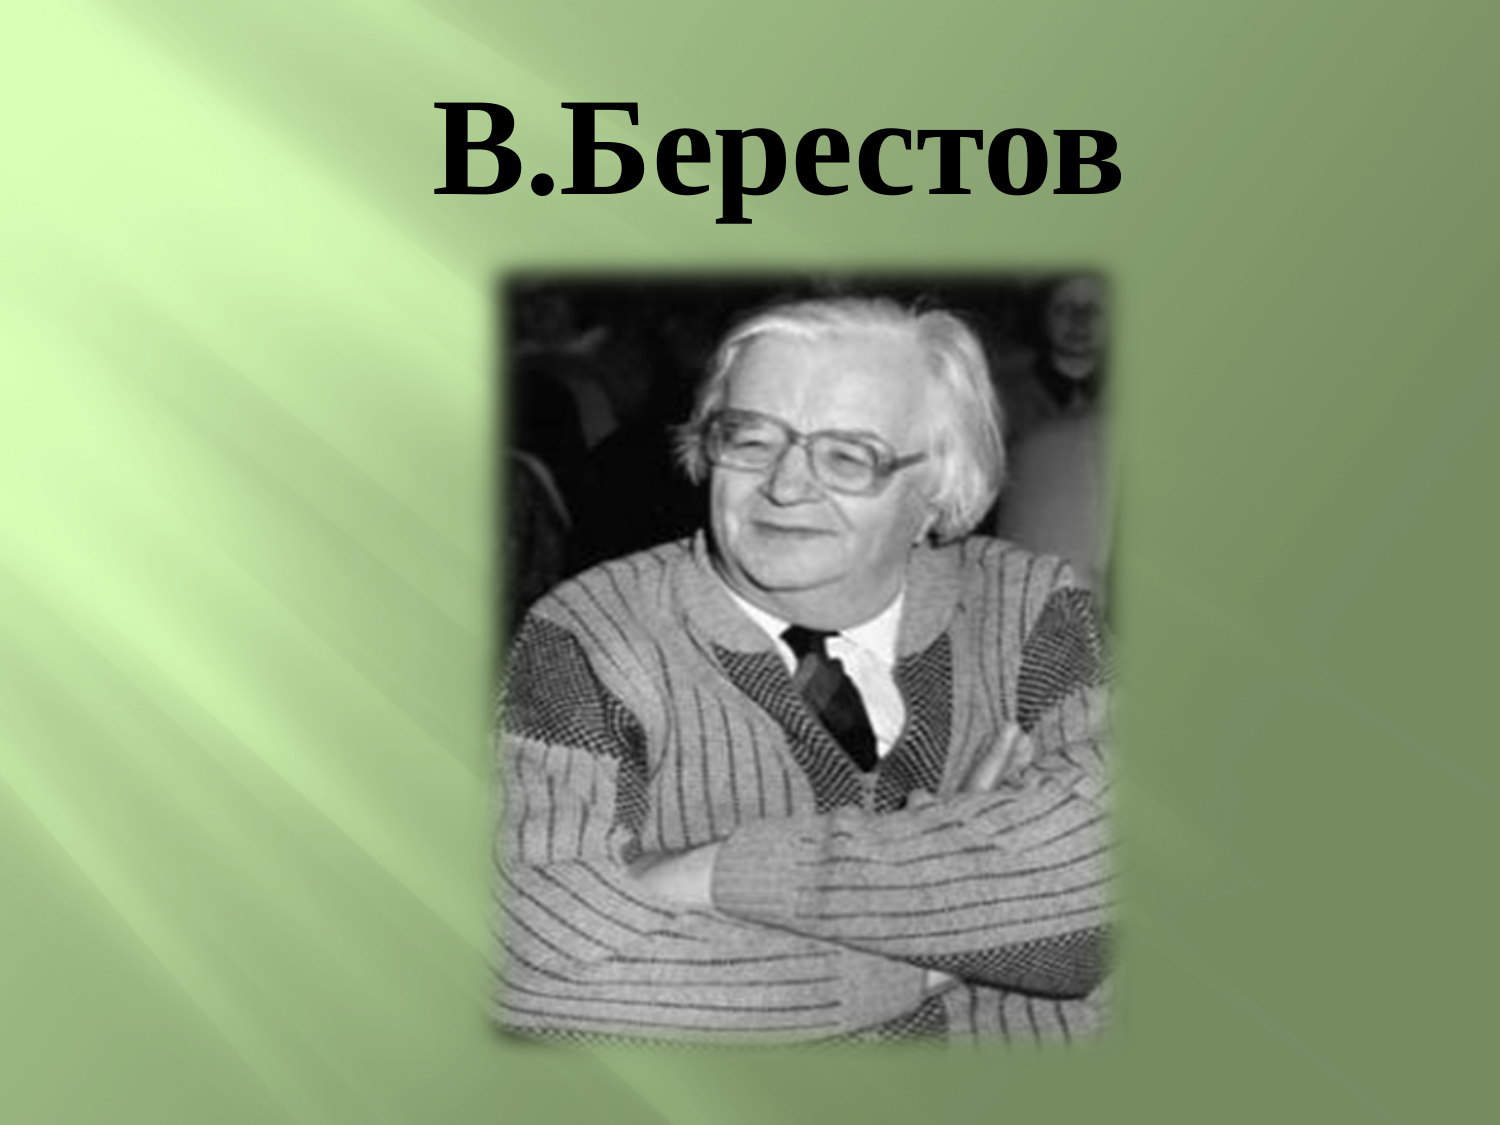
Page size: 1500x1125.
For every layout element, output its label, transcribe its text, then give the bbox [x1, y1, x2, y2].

picture [466, 243, 1140, 1067]
title В.Берестов [75, 45, 1425, 233]
